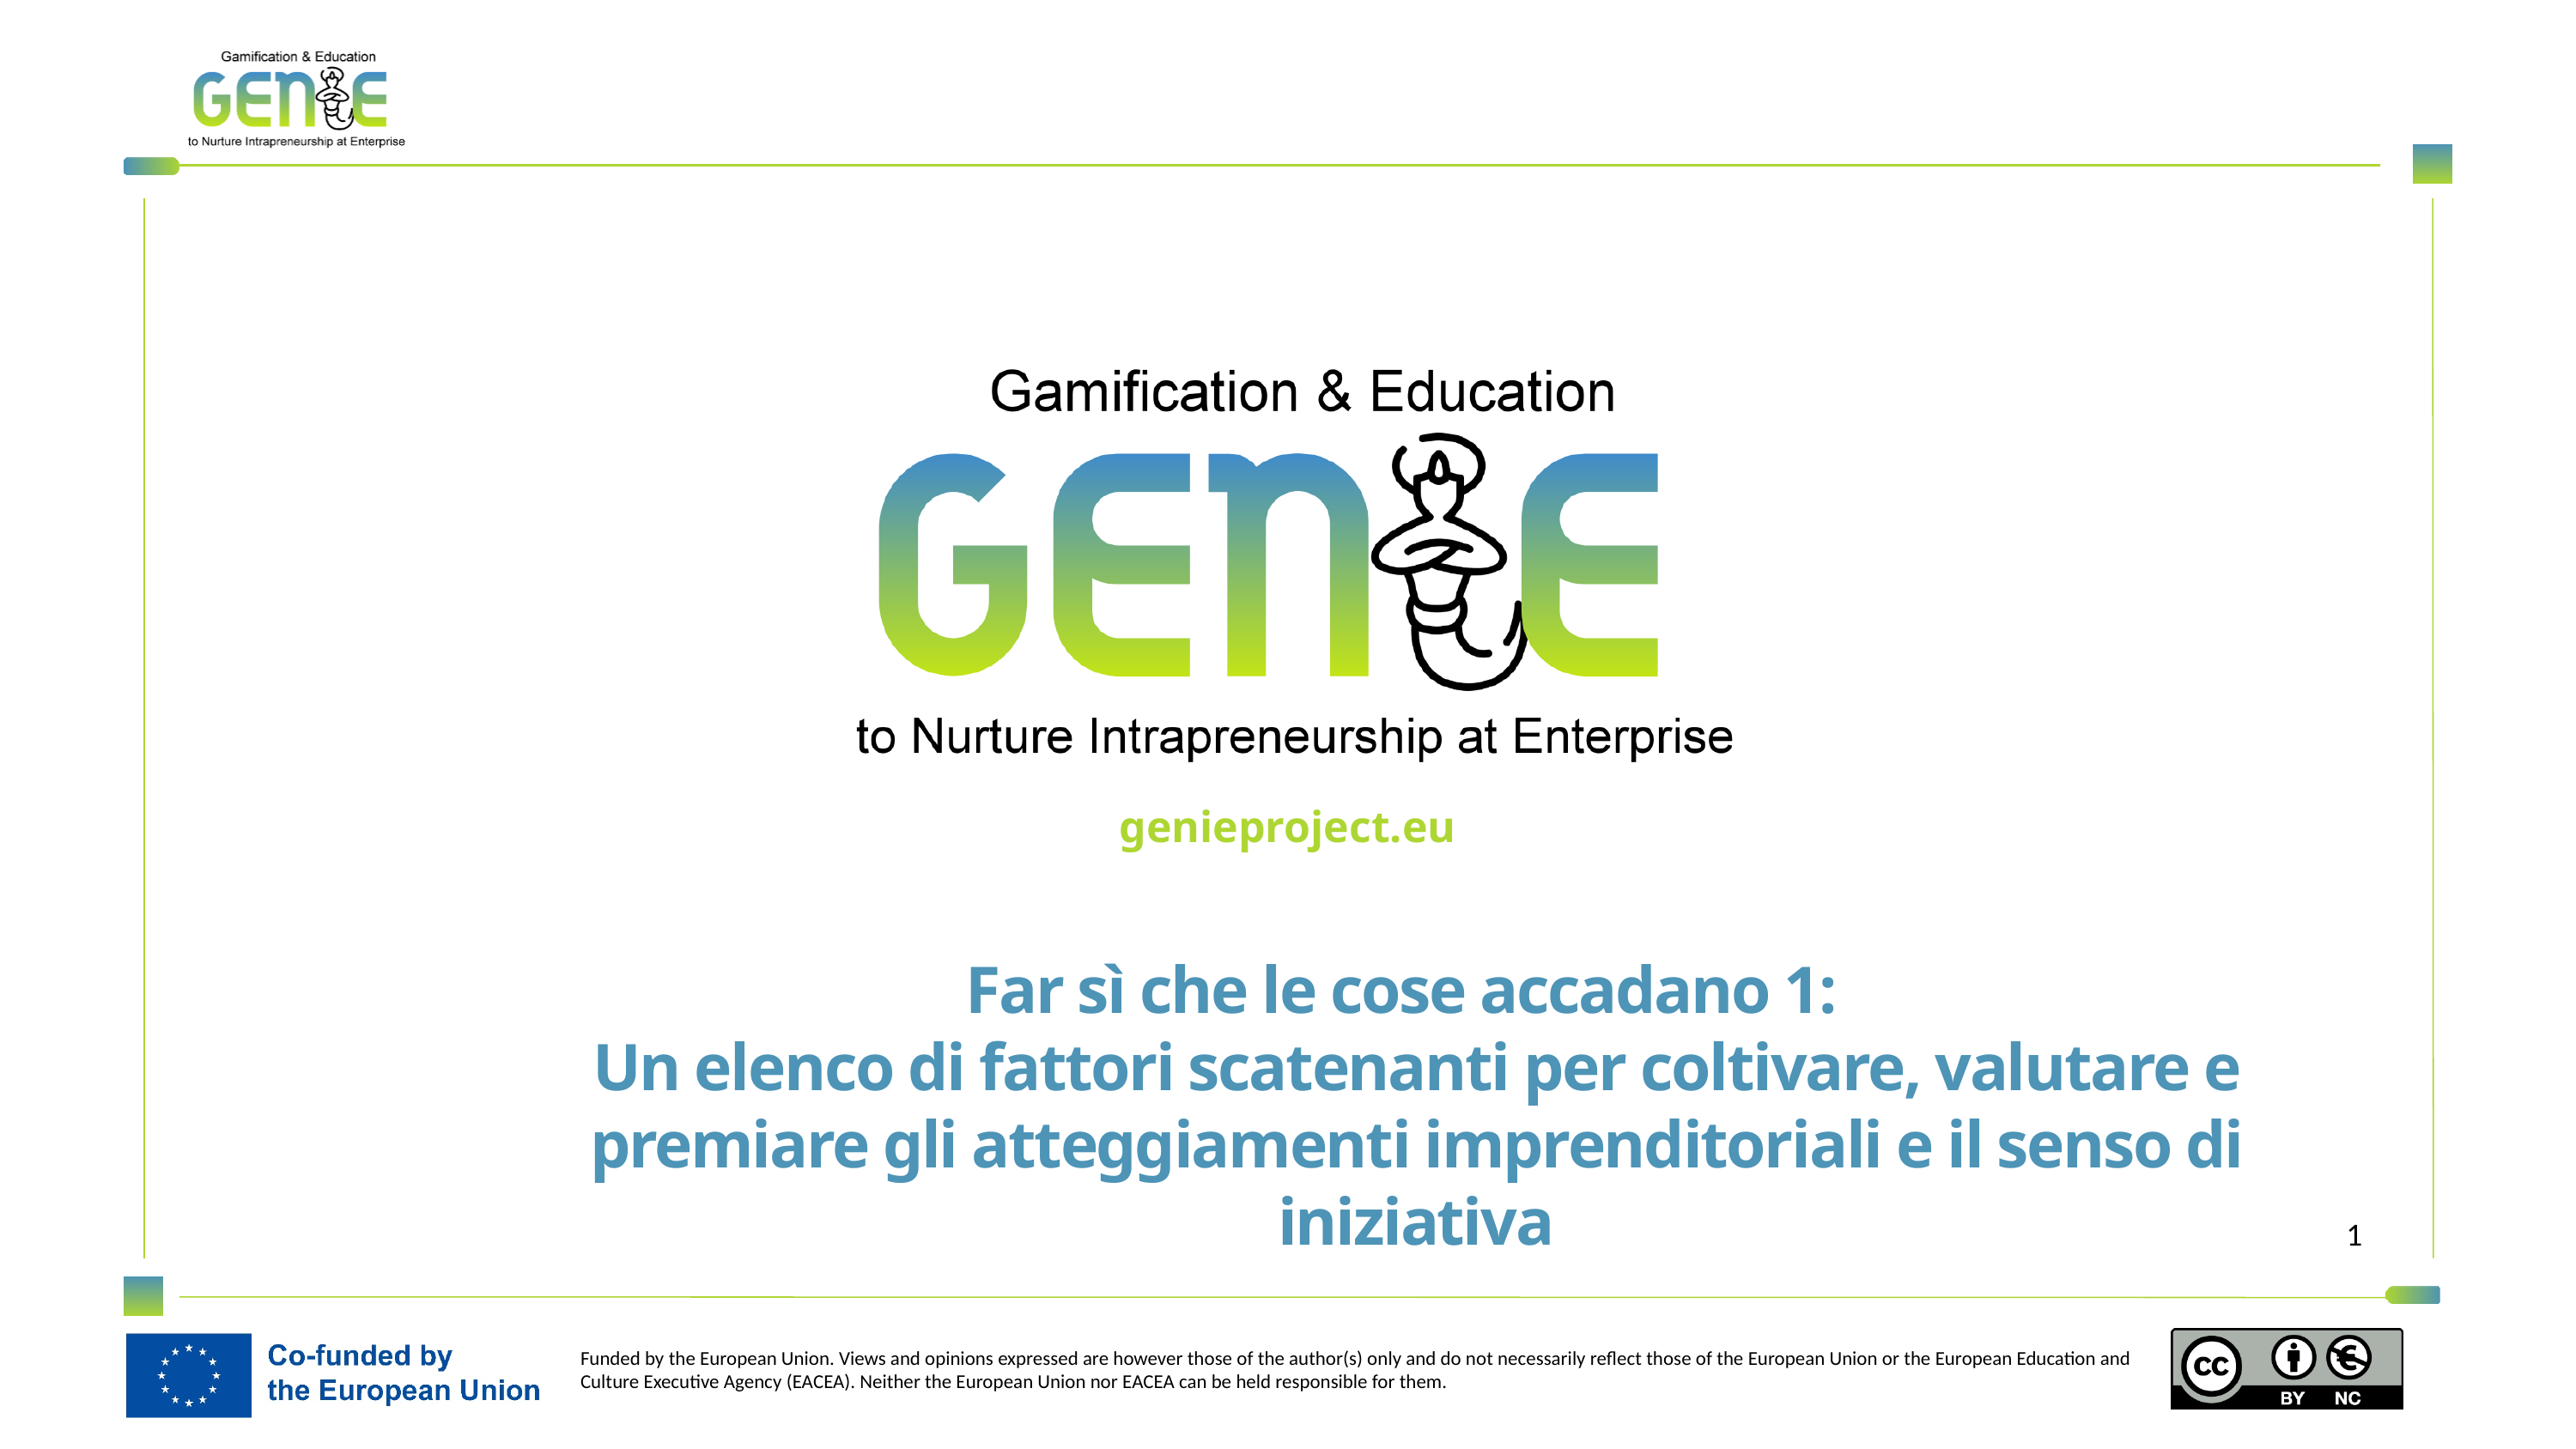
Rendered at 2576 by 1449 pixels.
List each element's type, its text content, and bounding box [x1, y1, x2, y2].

picture [124, 157, 179, 175]
picture [182, 45, 408, 151]
text_box genieproject.eu [830, 792, 1745, 859]
text_box Far sì che le cose accadano 1: Un elenco di fattori scatenanti per coltivare, valutare e premiare gli atteggiamenti imprenditoriali e il senso di iniziativa [482, 943, 2351, 1197]
picture [2171, 1328, 2403, 1410]
picture [830, 346, 1746, 775]
picture [2413, 144, 2452, 184]
picture [124, 1276, 163, 1316]
picture [111, 1328, 562, 1423]
picture [2385, 1286, 2440, 1304]
